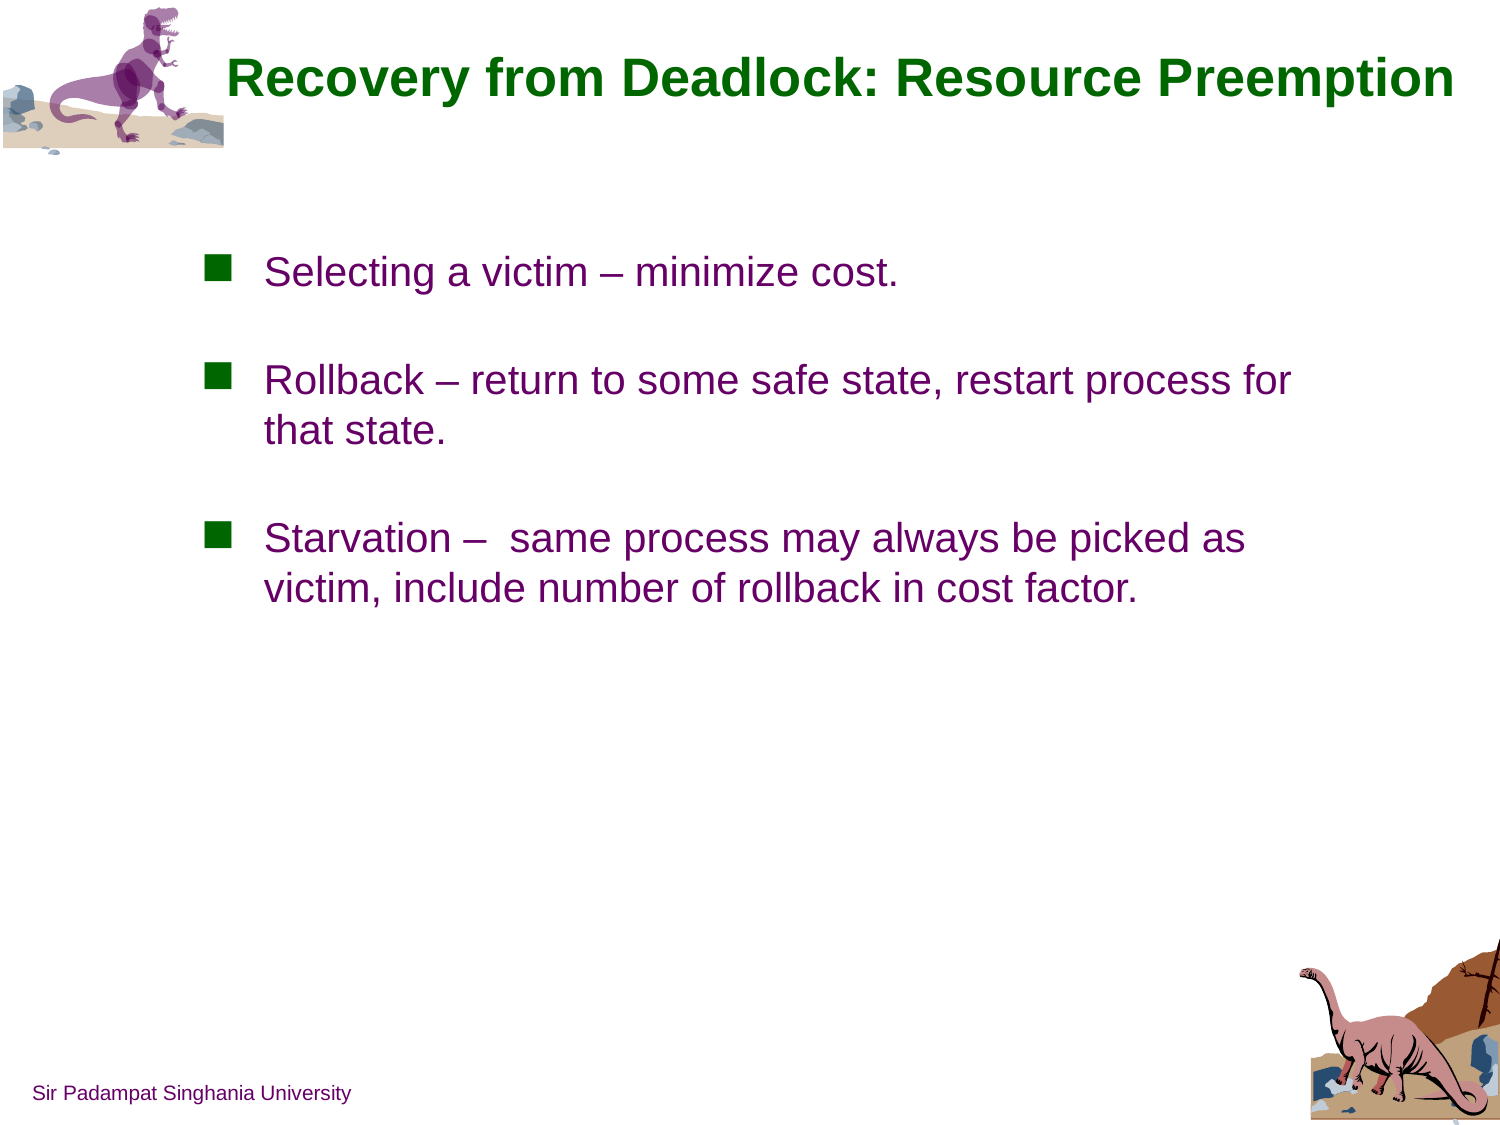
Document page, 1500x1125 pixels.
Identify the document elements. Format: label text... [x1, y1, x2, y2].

title Recovery from Deadlock: Resource Preemption [184, 37, 1500, 113]
list Selecting a victim – minimize cost. Rollback – return to some safe state, restart process for that state. Starvation – same process may always be picked as victim, include number of rollback in cost factor. [192, 236, 1346, 912]
footer Sir Padampat Singhania University [17, 1072, 493, 1125]
